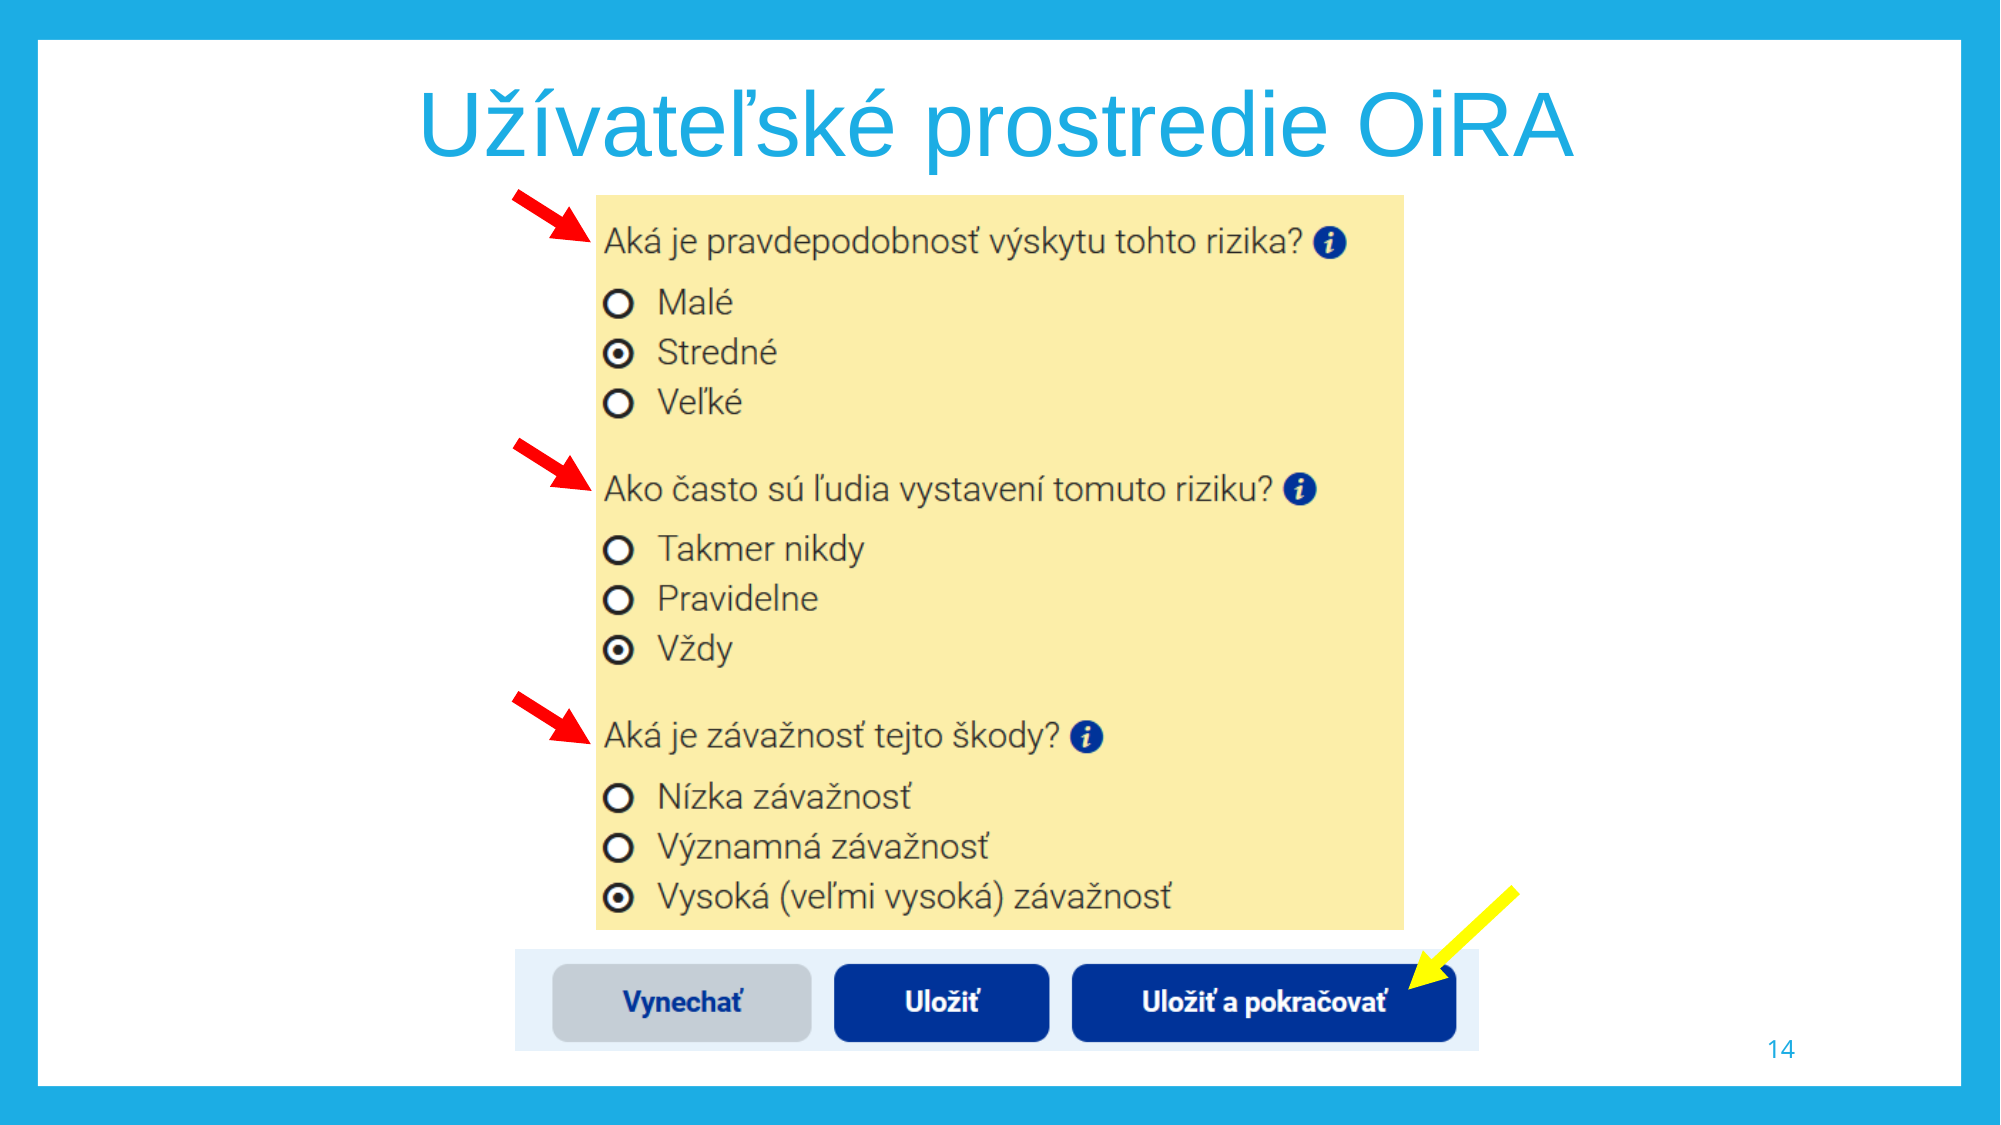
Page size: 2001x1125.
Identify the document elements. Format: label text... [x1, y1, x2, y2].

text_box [514, 696, 592, 745]
title Užívateľské prostredie OiRA [76, 57, 1918, 196]
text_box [1407, 889, 1516, 990]
slide_number 14 [1530, 1020, 1811, 1081]
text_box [515, 442, 592, 492]
picture [515, 949, 1479, 1052]
picture [596, 195, 1404, 930]
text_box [514, 194, 592, 243]
